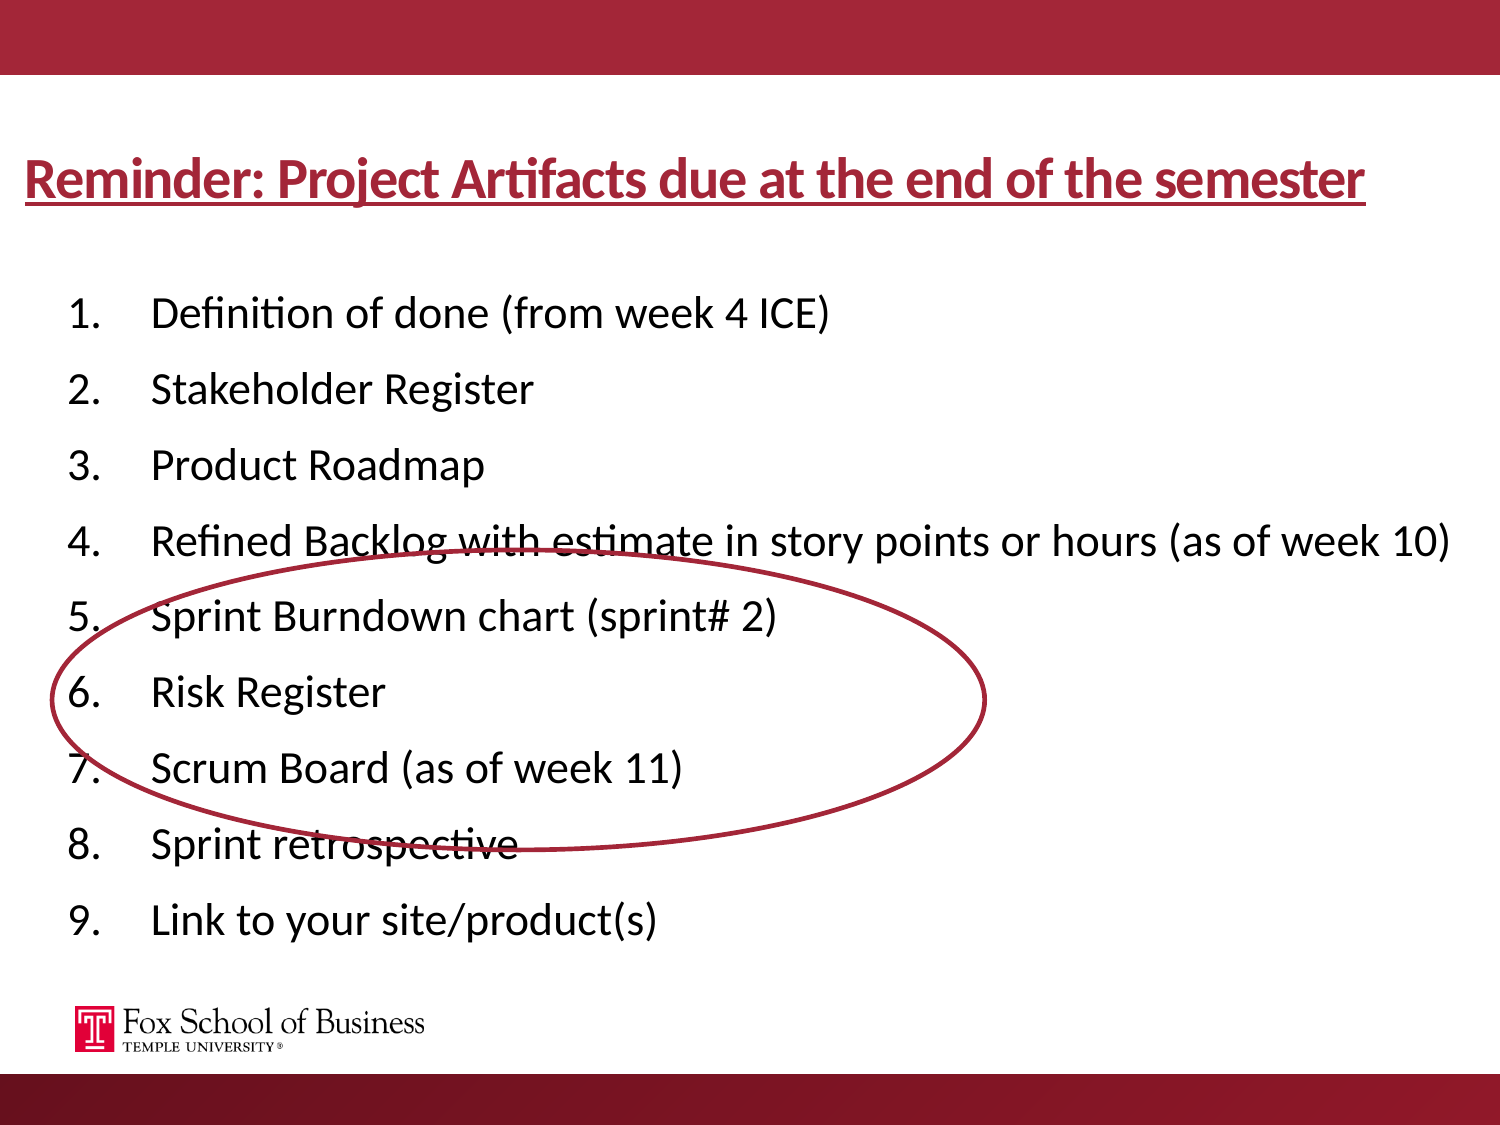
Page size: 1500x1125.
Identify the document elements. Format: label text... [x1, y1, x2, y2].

text_box [49, 547, 988, 853]
list Definition of done (from week 4 ICE) Stakeholder Register Product Roadmap Refined Backlog with estimate in story points or hours (as of week 10) Sprint Burndown chart (sprint# 2) Risk Register Scrum Board (as of week 11) Sprint retrospective Link to your site/product(s) [52, 275, 1475, 975]
picture [75, 1006, 424, 1052]
title Reminder: Project Artifacts due at the end of the semester [24, 112, 1450, 238]
